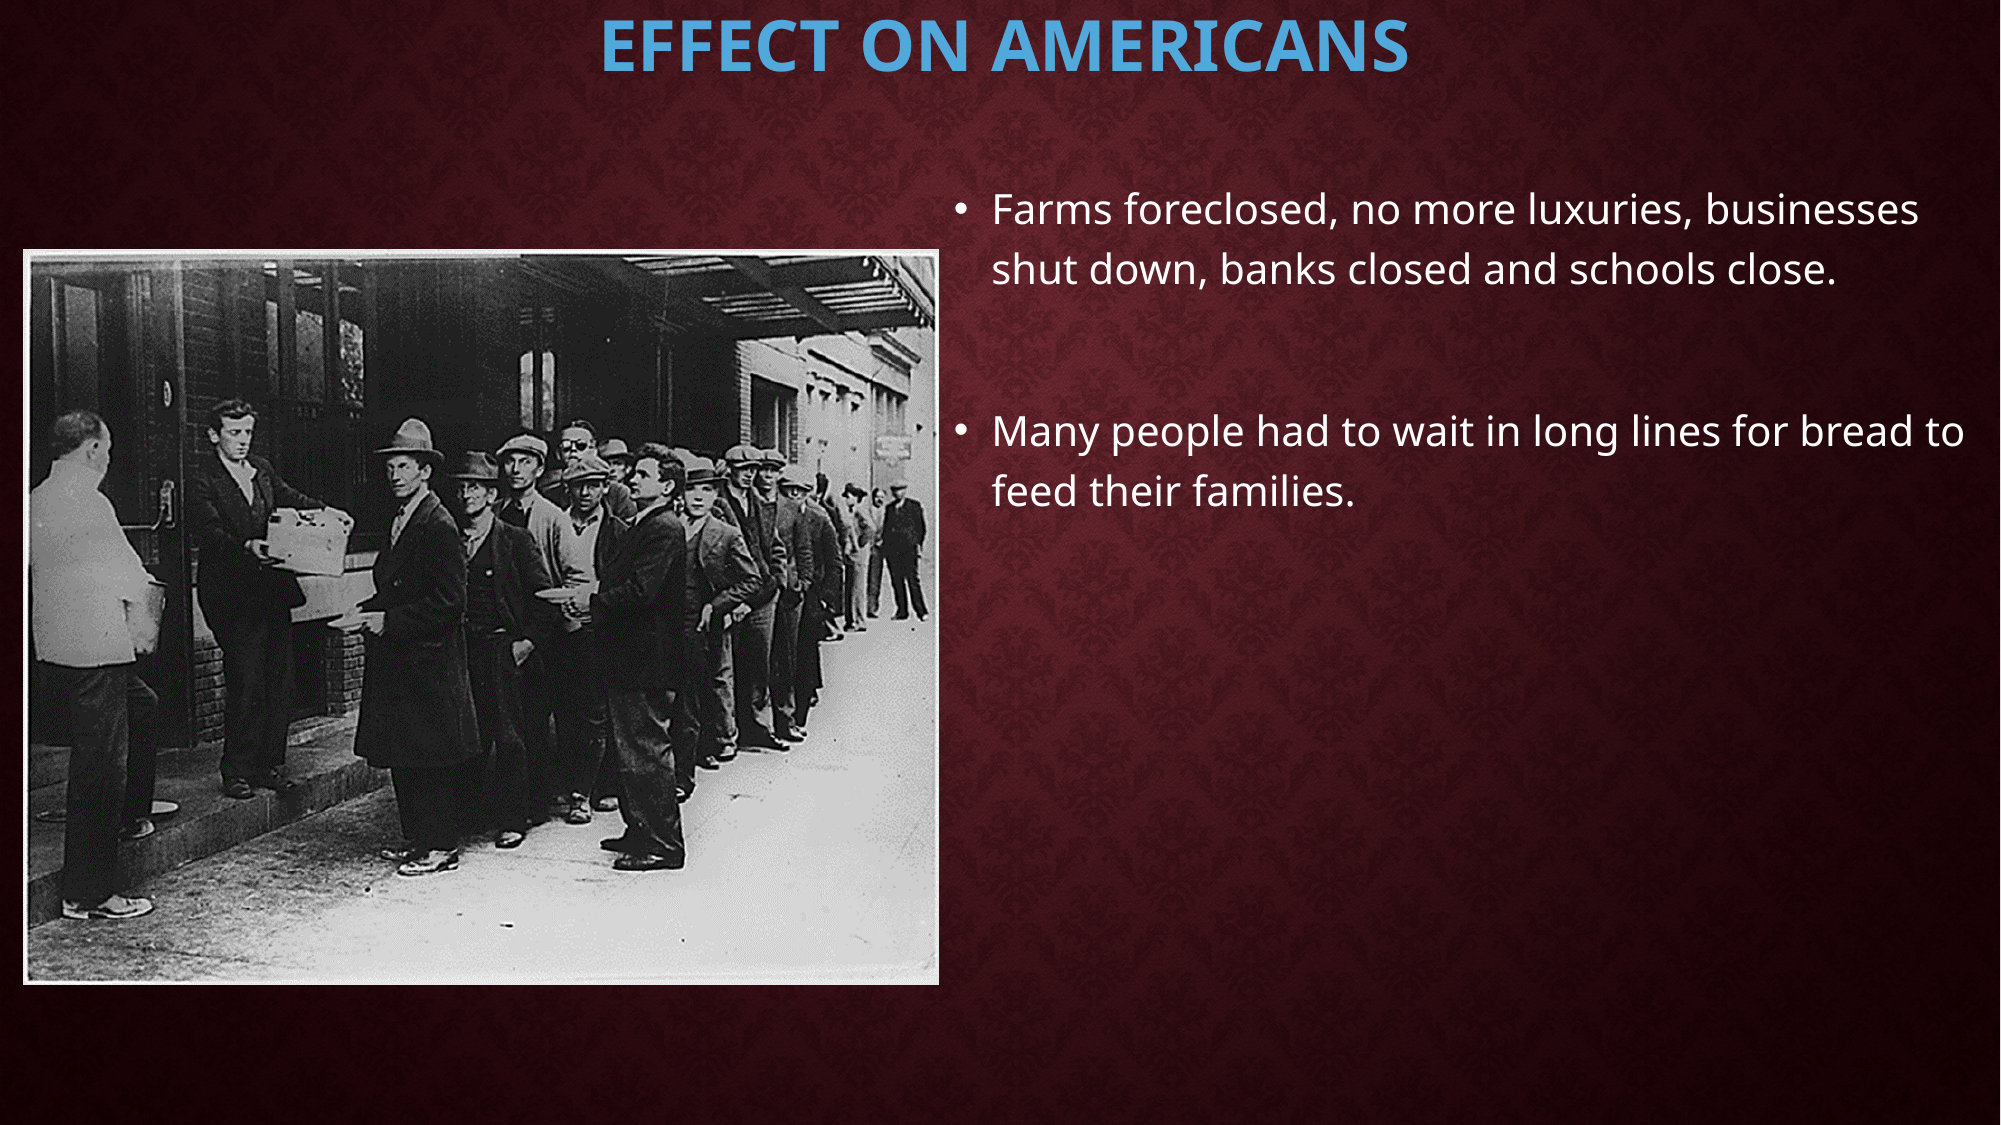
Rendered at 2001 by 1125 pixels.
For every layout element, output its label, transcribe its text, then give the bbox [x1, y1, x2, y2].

list Farms foreclosed, no more luxuries, businesses shut down, banks closed and schools close. Many people had to wait in long lines for bread to feed their families. [938, 165, 1986, 1125]
picture [23, 249, 940, 985]
title Effect on Americans [155, 0, 1854, 97]
